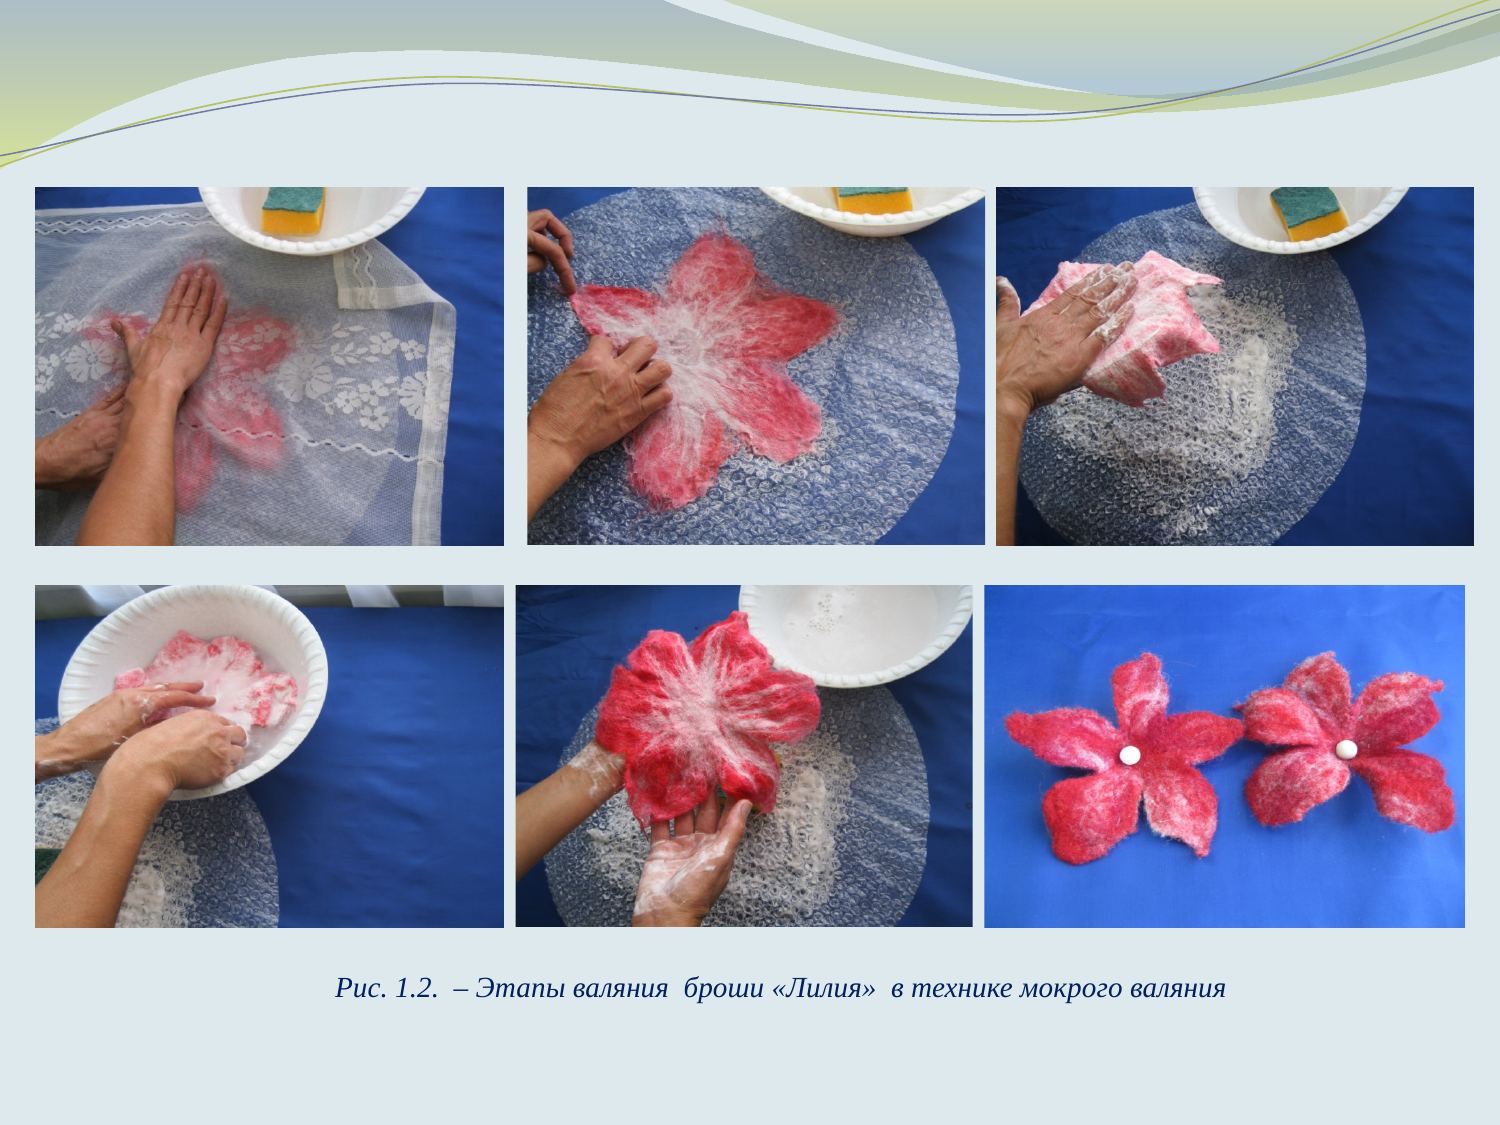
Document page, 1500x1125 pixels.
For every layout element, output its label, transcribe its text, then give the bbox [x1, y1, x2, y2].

picture [34, 187, 505, 546]
picture [527, 187, 986, 545]
picture [515, 585, 973, 927]
text_box Рис. 1.2. – Этапы валяния броши «Лилия» в технике мокрого валяния [164, 961, 1325, 1012]
picture [34, 585, 505, 928]
picture [984, 585, 1466, 928]
picture [995, 187, 1474, 546]
